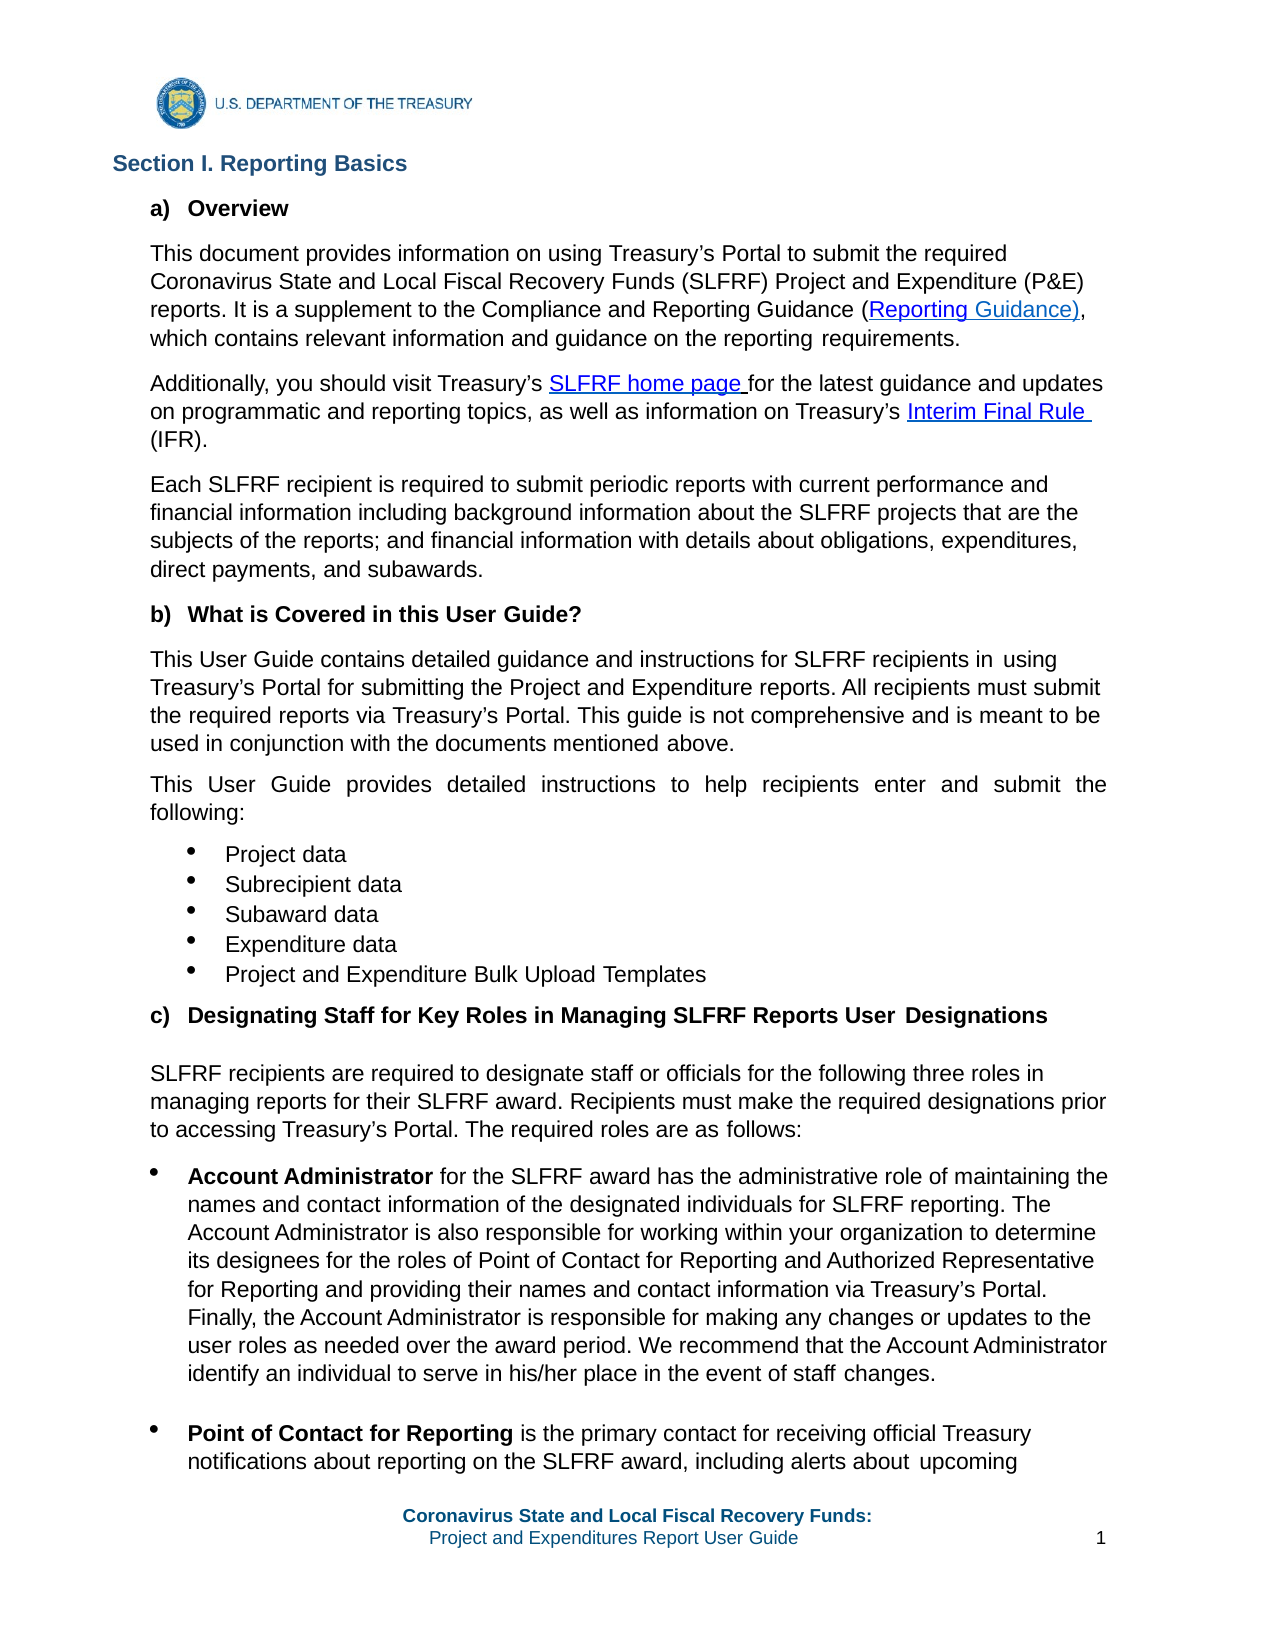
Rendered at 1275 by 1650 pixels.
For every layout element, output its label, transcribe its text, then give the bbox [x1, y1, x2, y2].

picture [156, 77, 473, 129]
text_box Section I. Reporting Basics Overview This document provides information on using Treasury’s Portal to submit the required Coronavirus State and Local Fiscal Recovery Funds (SLFRF) Project and Expenditure (P&E) reports. It is a supplement to the Compliance and Reporting Guidance (Reporting Guidance), which contains relevant information and guidance on the reporting requirements. Additionally, you should visit Treasury’s SLFRF home page for the latest guidance and updates on programmatic and reporting topics, as well as information on Treasury’s Interim Final Rule (IFR). Each SLFRF recipient is required to submit periodic reports with current performance and financial information including background information about the SLFRF projects that are the subjects of the reports; and financial information with details about obligations, expenditures, direct payments, and subawards. What is Covered in this User Guide? This User Guide contains detailed guidance and instructions for SLFRF recipients in using Treasury’s Portal for submitting the Project and Expenditure reports. All recipients must submit the required reports via Treasury’s Portal. This guide is not comprehensive and is meant to be used in conjunction with the documents mentioned above. This User Guide provides detailed instructions to help recipients enter and submit the following: Project data Subrecipient data Subaward data Expenditure data Project and Expenditure Bulk Upload Templates Designating Staff for Key Roles in Managing SLFRF Reports User Designations SLFRF recipients are required to designate staff or officials for the following three roles in managing reports for their SLFRF award. Recipients must make the required designations prior to accessing Treasury’s Portal. The required roles are as follows: Account Administrator for the SLFRF award has the administrative role of maintaining the names and contact information of the designated individuals for SLFRF reporting. The Account Administrator is also responsible for working within your organization to determine its designees for the roles of Point of Contact for Reporting and Authorized Representative for Reporting and providing their names and contact information via Treasury’s Portal. Finally, the Account Administrator is responsible for making any changes or updates to the user roles as needed over the award period. We recommend that the Account Administrator identify an individual to serve in his/her place in the event of staff changes. Point of Contact for Reporting is the primary contact for receiving official Treasury notifications about reporting on the SLFRF award, including alerts about upcoming [110, 146, 1120, 1474]
slide_number 1 [1089, 1525, 1123, 1650]
footer Coronavirus State and Local Fiscal Recovery Funds: Project and Expenditures Report User Guide [400, 1504, 875, 1650]
